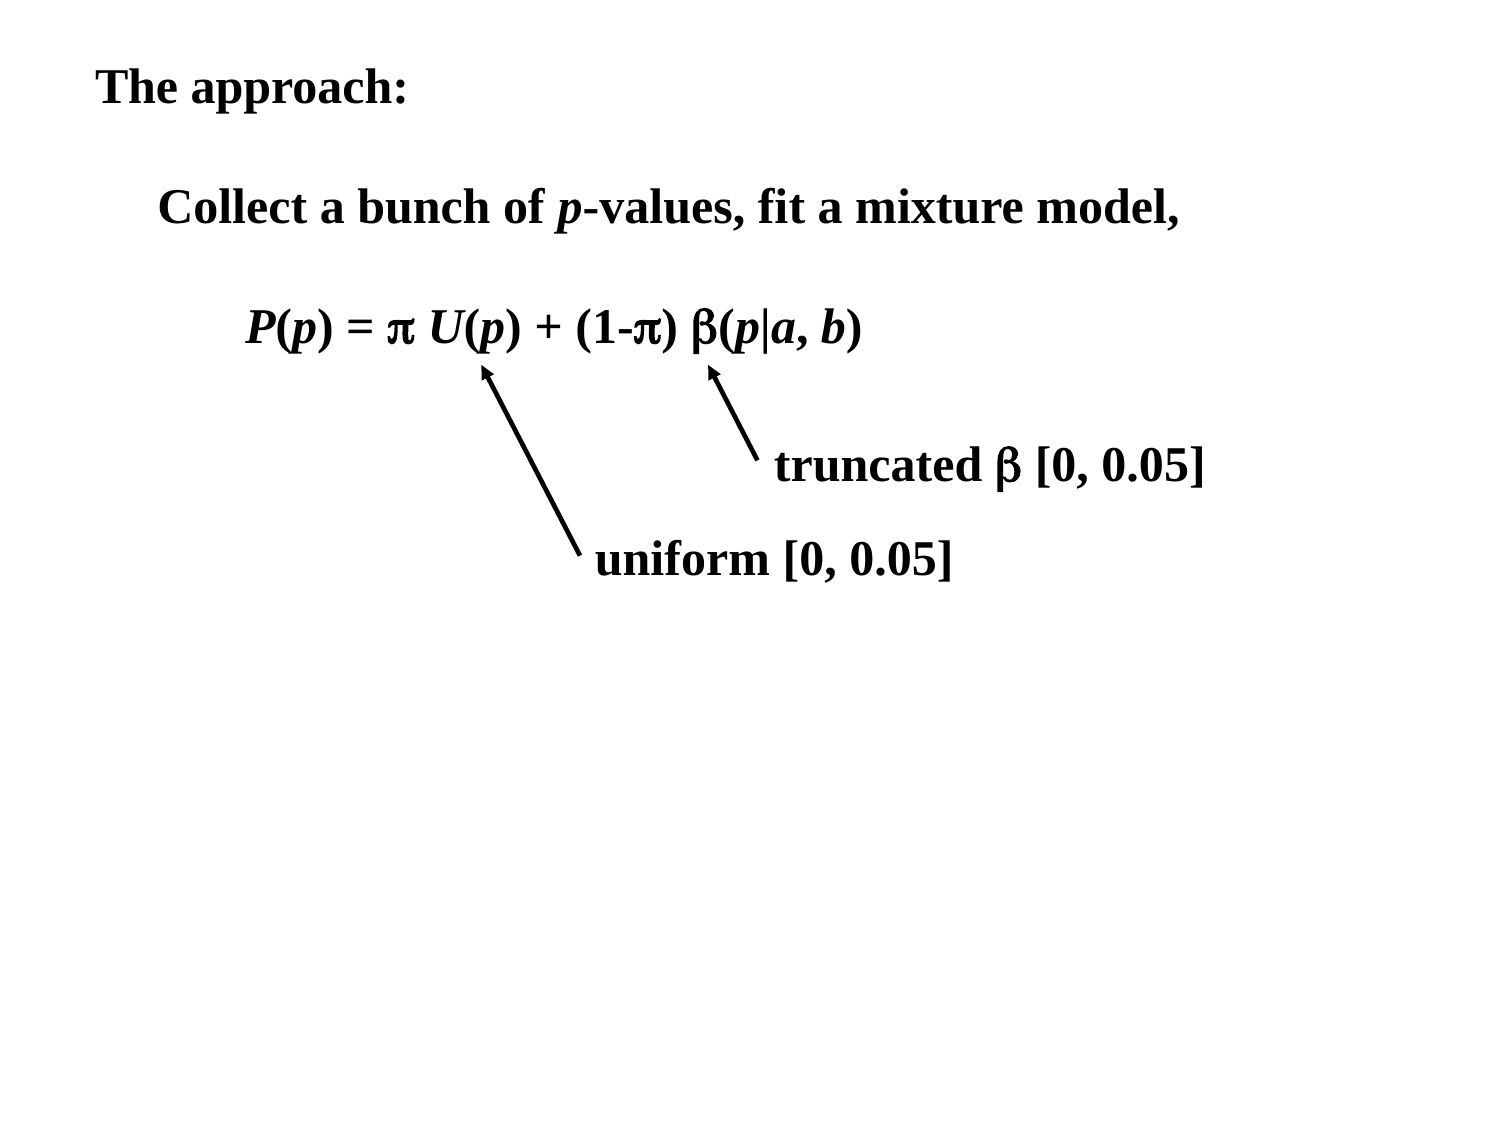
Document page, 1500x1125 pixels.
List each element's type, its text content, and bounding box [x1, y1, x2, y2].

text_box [707, 364, 758, 461]
text_box The approach: Collect a bunch of p-values, fit a mixture model, P(p) =  U(p) + (1-) (p|a, b) [80, 45, 1195, 361]
text_box truncated  [0, 0.05] [759, 423, 1221, 499]
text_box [481, 364, 581, 556]
text_box uniform [0, 0.05] [580, 517, 969, 593]
